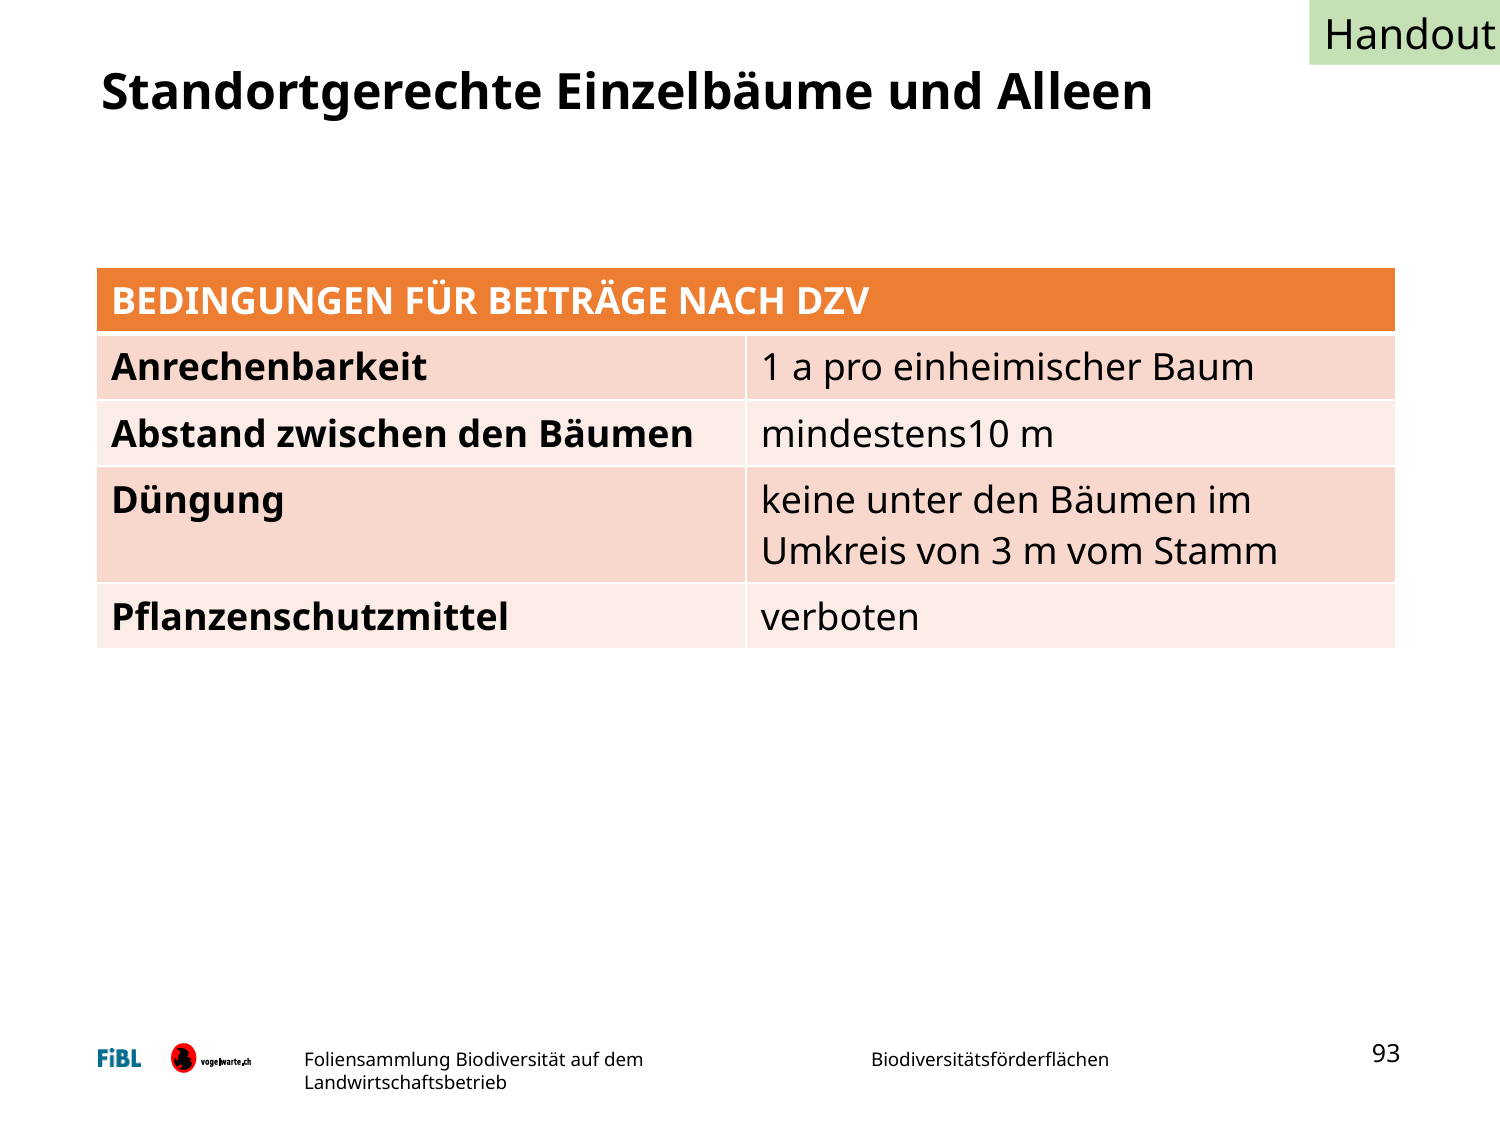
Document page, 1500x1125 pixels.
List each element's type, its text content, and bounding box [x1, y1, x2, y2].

picture [98, 1048, 141, 1067]
table_cell Pflanzenschutzmittel [97, 584, 745, 648]
title Standortgerechte Einzelbäume und Alleen [101, 66, 1399, 170]
table_cell Anrechenbarkeit [97, 336, 745, 399]
table_cell keine unter den Bäumen im Umkreis von 3 m vom Stamm [747, 467, 1395, 582]
table_cell 1 a pro einheimischer Baum [747, 336, 1395, 399]
table_cell mindestens10 m [747, 401, 1395, 465]
table_cell Düngung [97, 467, 745, 582]
slide_number 93 [1270, 1020, 1401, 1080]
text_box Handout [1309, 0, 1500, 65]
table_cell Abstand zwischen den Bäumen [97, 401, 745, 465]
table_header BEDINGUNGEN FÜR BEITRÄGE NACH DZV [97, 268, 1395, 331]
table_cell verboten [747, 584, 1395, 648]
